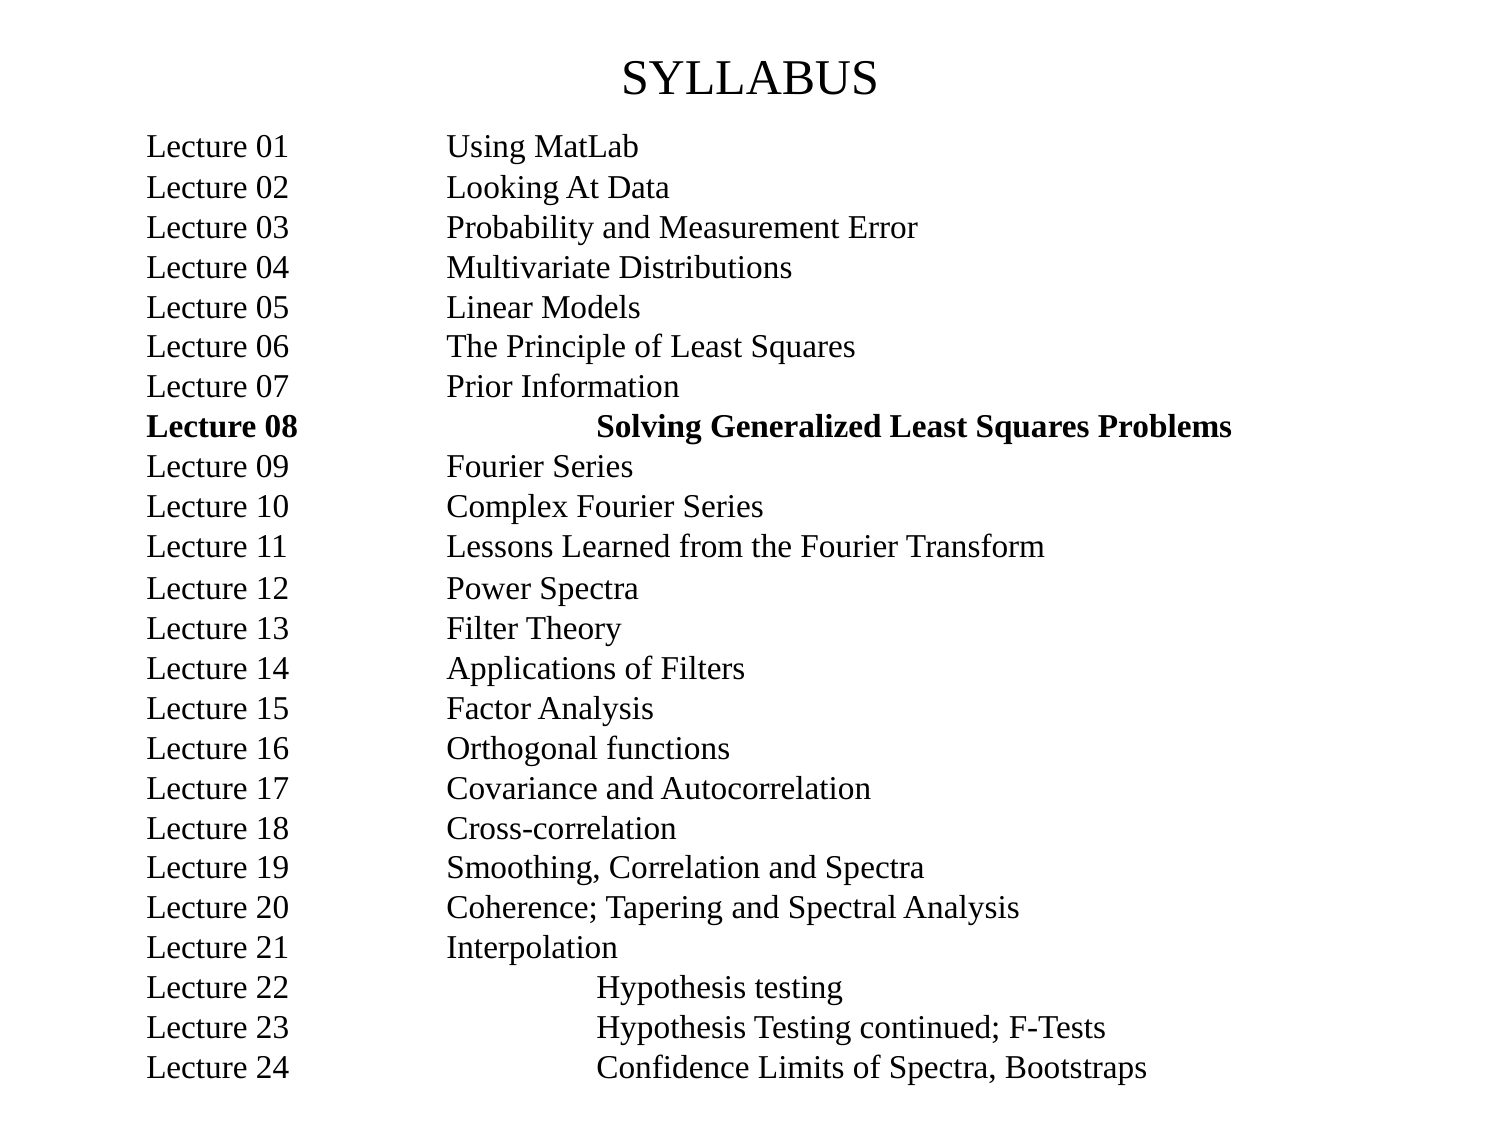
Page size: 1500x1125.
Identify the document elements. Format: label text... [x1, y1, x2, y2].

list Lecture 01 Using MatLab Lecture 02 Looking At Data Lecture 03 Probability and Measurement Error Lecture 04 Multivariate Distributions Lecture 05 Linear Models Lecture 06 The Principle of Least Squares Lecture 07 Prior Information Lecture 08 Solving Generalized Least Squares Problems Lecture 09 Fourier Series Lecture 10 Complex Fourier Series Lecture 11 Lessons Learned from the Fourier Transform Lecture 12 Power Spectra Lecture 13 Filter Theory Lecture 14 Applications of Filters Lecture 15 Factor Analysis Lecture 16 Orthogonal functions Lecture 17 Covariance and Autocorrelation Lecture 18 Cross-correlation Lecture 19 Smoothing, Correlation and Spectra Lecture 20 Coherence; Tapering and Spectral Analysis Lecture 21 Interpolation Lecture 22 Hypothesis testing Lecture 23 Hypothesis Testing continued; F-Tests Lecture 24 Confidence Limits of Spectra, Bootstraps [74, 113, 1426, 1088]
text_box SYLLABUS [0, 37, 1500, 113]
